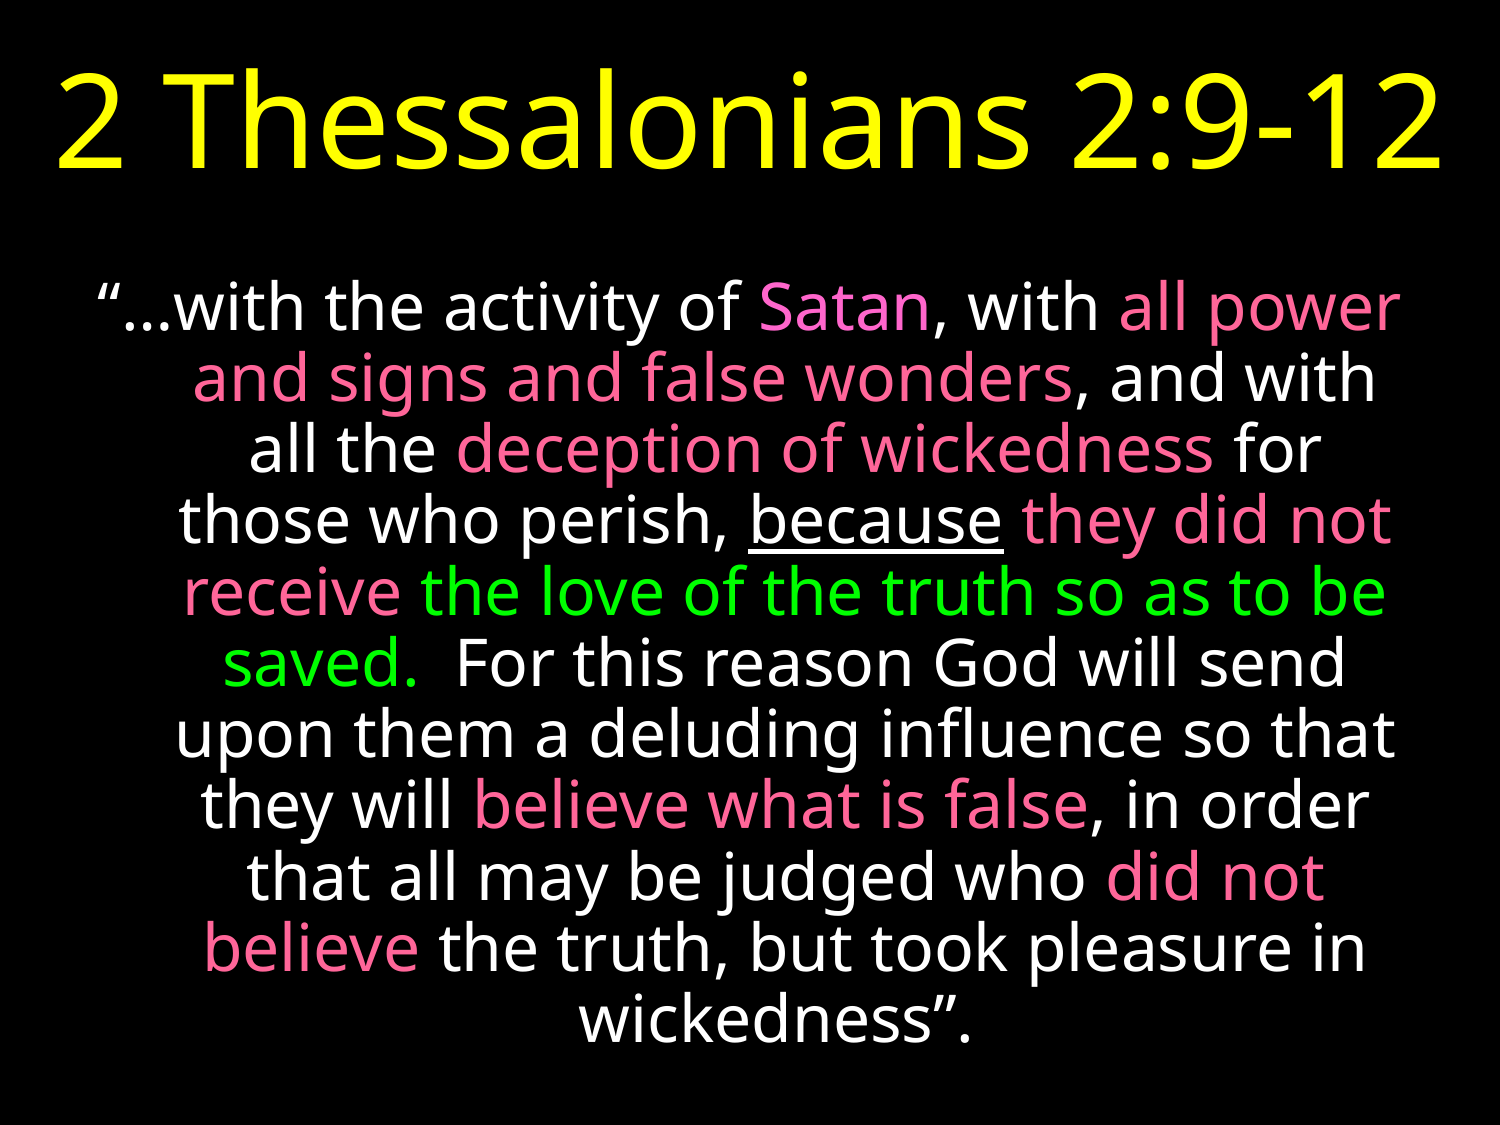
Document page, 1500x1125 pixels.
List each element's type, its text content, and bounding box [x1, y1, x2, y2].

title 2 Thessalonians 2:9-12 [0, 0, 1500, 233]
list “…with the activity of Satan, with all power and signs and false wonders, and with all the deception of wickedness for those who perish, because they did not receive the love of the truth so as to be saved. For this reason God will send upon them a deluding influence so that they will believe what is false, in order that all may be judged who did not believe the truth, but took pleasure in wickedness”. [75, 262, 1425, 1125]
